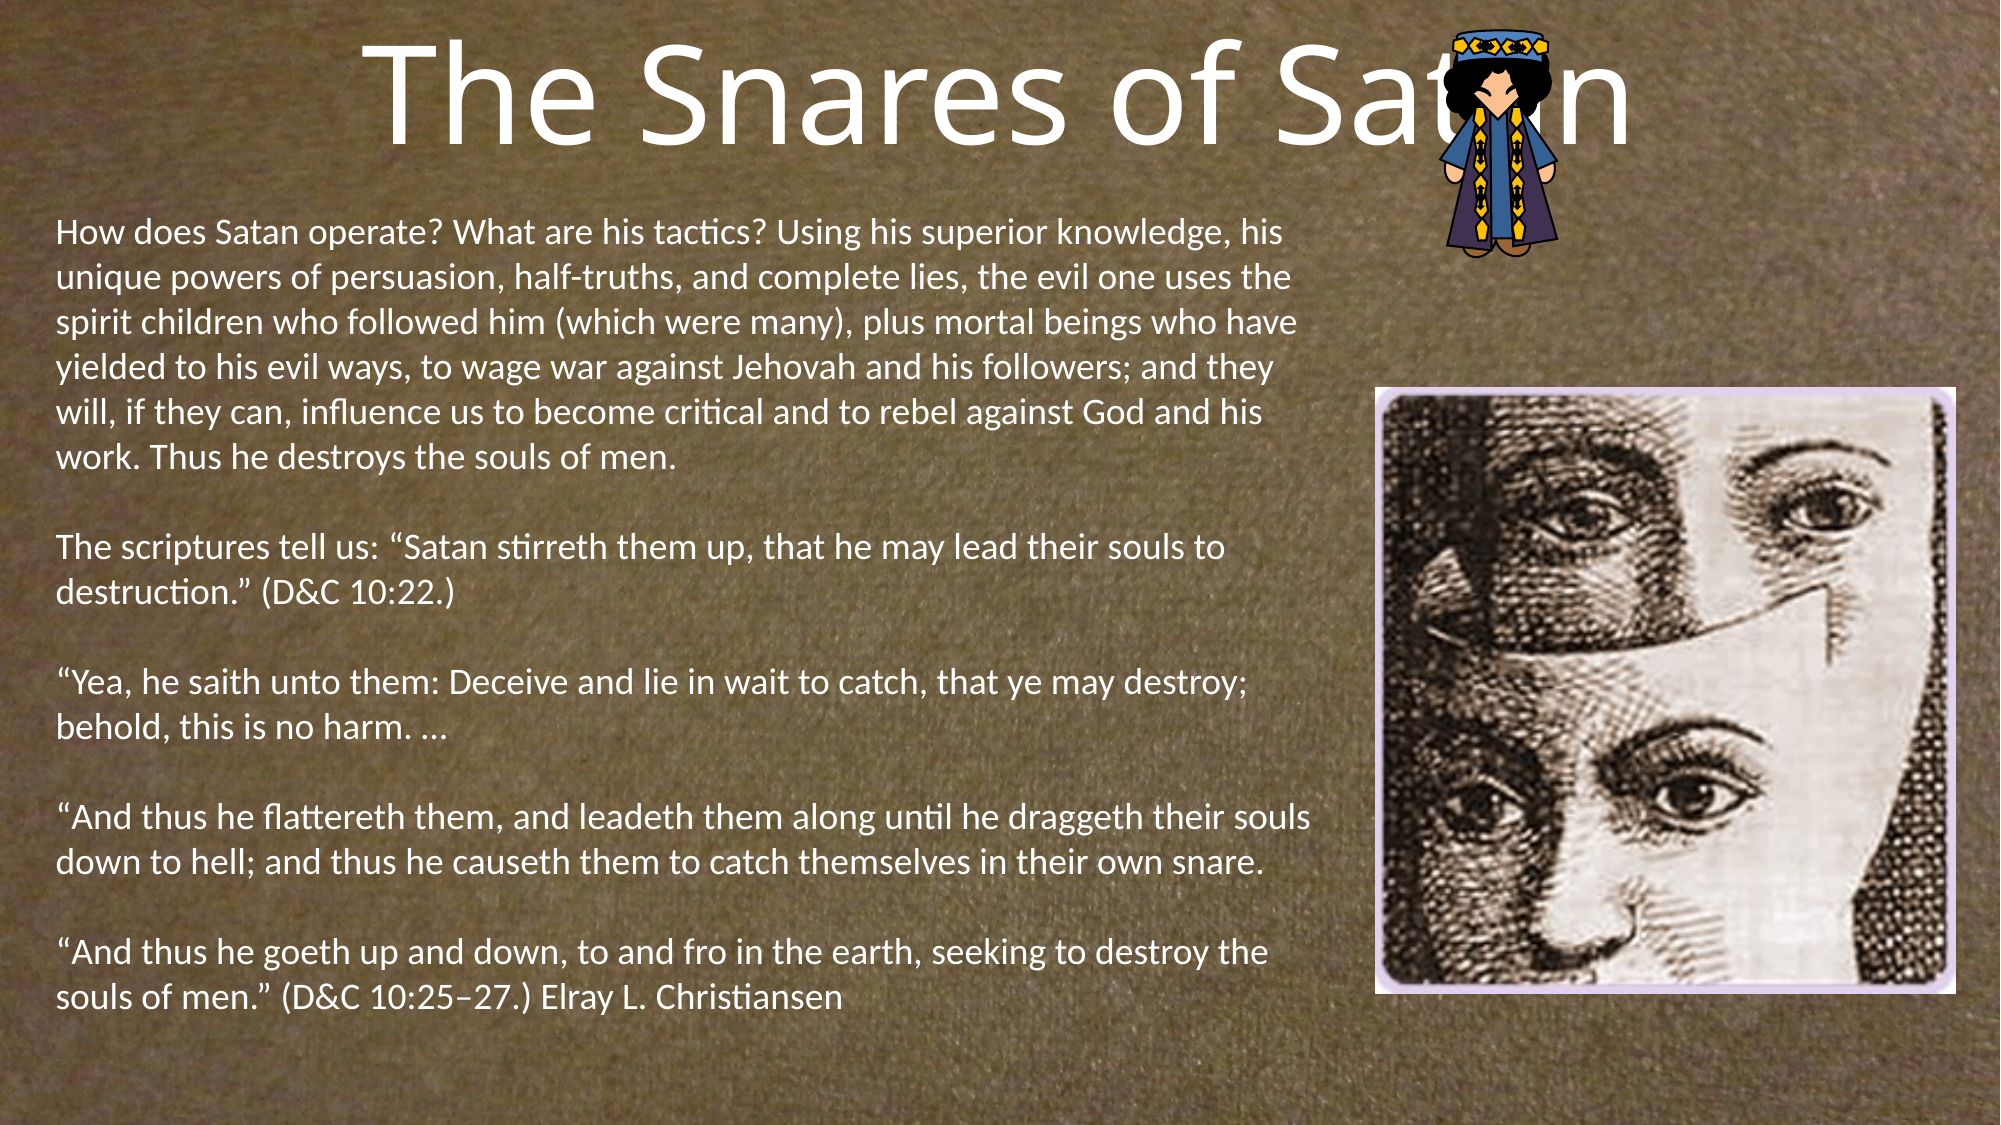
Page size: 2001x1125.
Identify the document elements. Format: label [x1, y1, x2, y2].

picture [0, 0, 2000, 1125]
text_box [1444, 30, 1555, 256]
